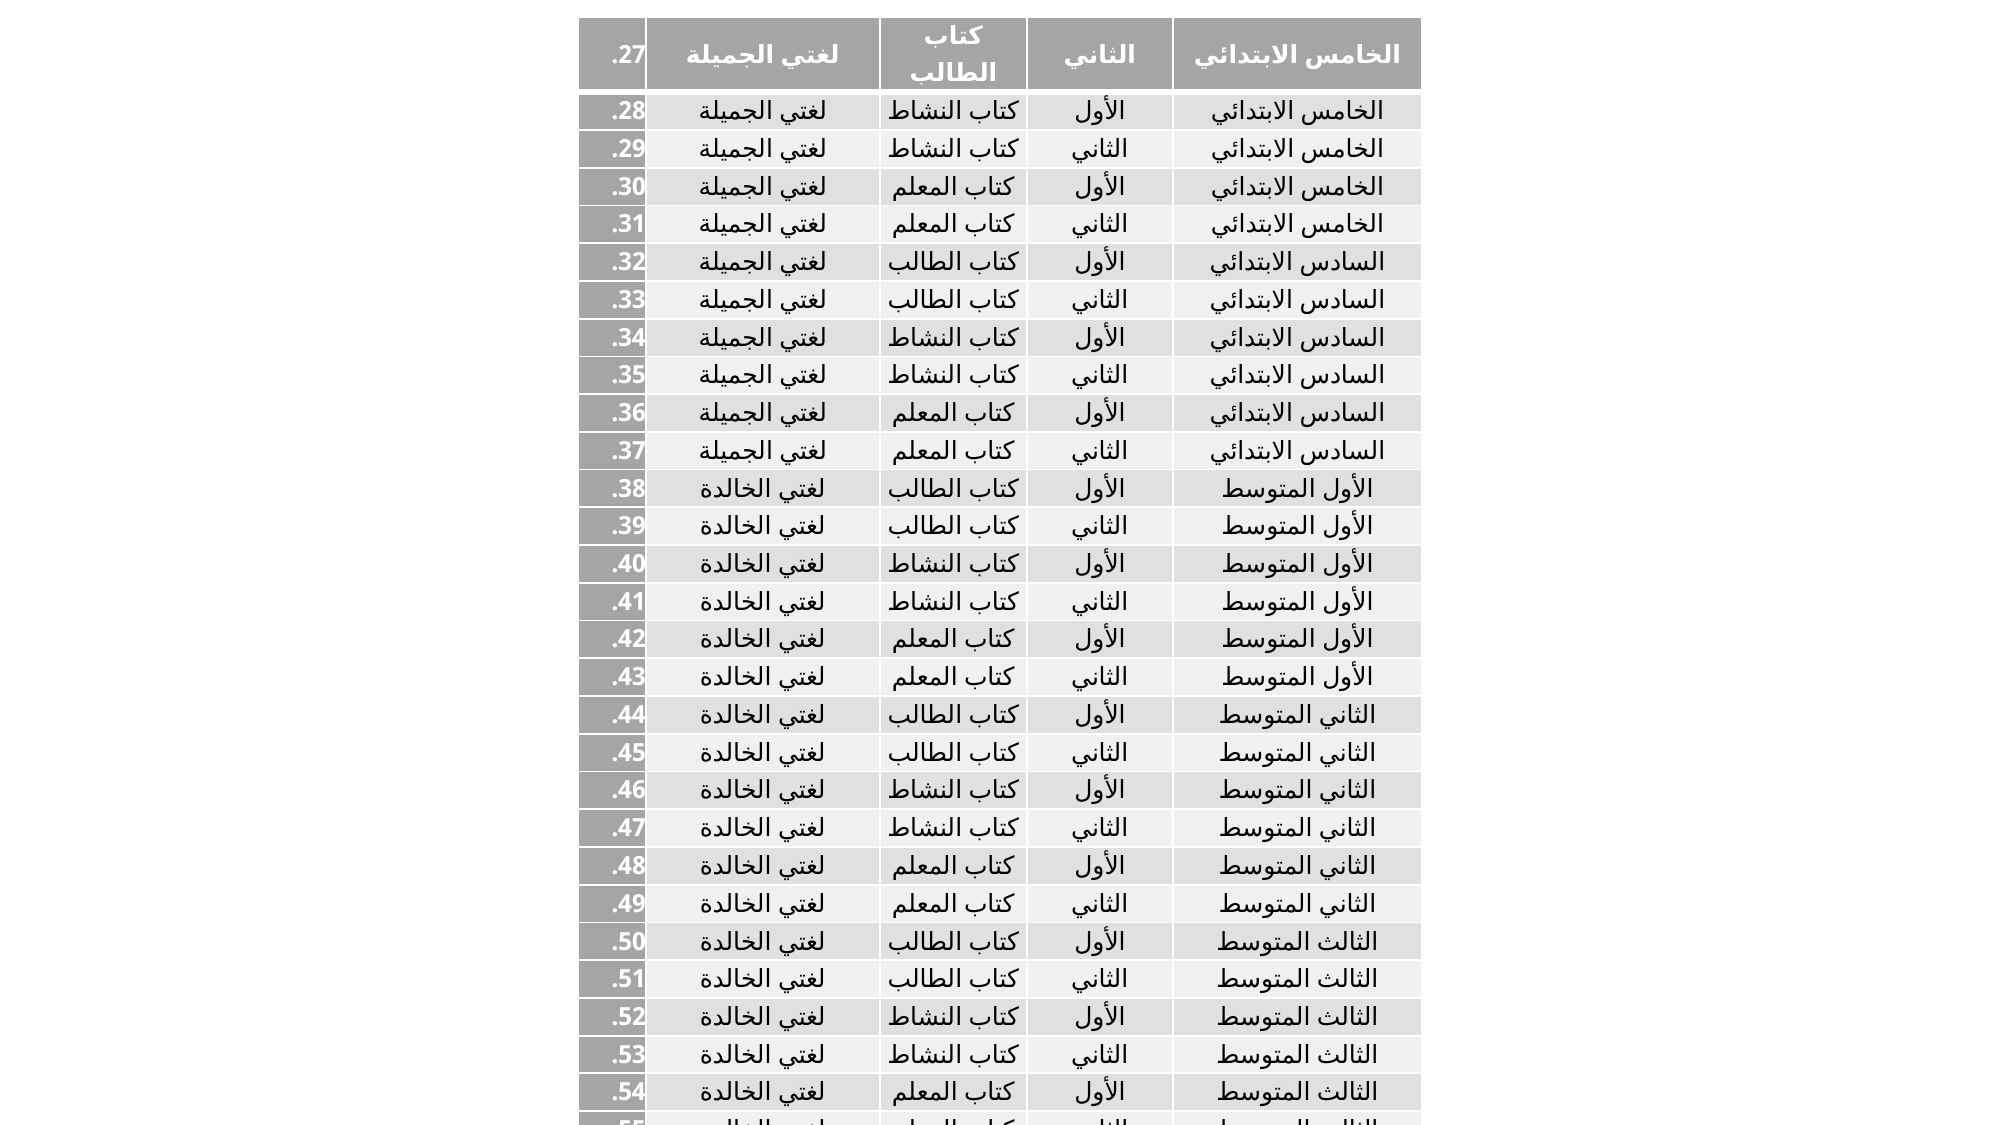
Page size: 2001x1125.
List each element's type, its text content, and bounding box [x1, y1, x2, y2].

table_cell الأول المتوسط [1174, 546, 1421, 582]
table_cell الأول [1028, 395, 1172, 431]
table_cell كتاب المعلم [881, 1074, 1026, 1110]
table_cell كتاب الطالب [881, 961, 1026, 997]
table_cell الثاني [1028, 508, 1172, 544]
table_cell السادس الابتدائي [1174, 320, 1421, 356]
table_cell لغتي الخالدة [647, 999, 879, 1035]
table_cell الثاني [1028, 131, 1172, 167]
table_cell لغتي الجميلة [647, 433, 879, 469]
table_cell [579, 433, 645, 469]
table_cell الثاني [1028, 659, 1172, 695]
table_cell لغتي الخالدة [647, 659, 879, 695]
table_cell الأول [1028, 621, 1172, 657]
table_cell الخامس الابتدائي [1174, 206, 1421, 242]
table_cell السادس الابتدائي [1174, 357, 1421, 393]
table_cell الأول [1028, 772, 1172, 808]
table_cell كتاب المعلم [881, 621, 1026, 657]
table_cell كتاب المعلم [881, 433, 1026, 469]
table_cell لغتي الخالدة [647, 1074, 879, 1110]
table_cell الثالث المتوسط [1174, 923, 1421, 959]
table_cell كتاب النشاط [881, 584, 1026, 620]
table_cell الأول [1028, 95, 1172, 129]
table_cell لغتي الجميلة [647, 244, 879, 280]
table_cell الأول [1028, 546, 1172, 582]
table_cell كتاب النشاط [881, 546, 1026, 582]
table_cell كتاب المعلم [881, 395, 1026, 431]
table_cell [579, 206, 645, 242]
table_cell [579, 470, 645, 506]
table_cell الثالث المتوسط [1174, 1074, 1421, 1110]
table_cell لغتي الجميلة [647, 357, 879, 393]
table_cell كتاب المعلم [881, 886, 1026, 922]
table_cell [579, 546, 645, 582]
table_cell كتاب النشاط [881, 95, 1026, 129]
table_cell كتاب الطالب [881, 508, 1026, 544]
table_cell كتاب النشاط [881, 131, 1026, 167]
table_cell الأول المتوسط [1174, 621, 1421, 657]
table_cell [579, 584, 645, 620]
table_cell السادس الابتدائي [1174, 433, 1421, 469]
table_cell [579, 357, 645, 393]
table_cell كتاب النشاط [881, 810, 1026, 846]
table_cell الثالث المتوسط [1174, 999, 1421, 1035]
table_cell [579, 244, 645, 280]
table_cell كتاب المعلم [881, 206, 1026, 242]
table_cell [579, 848, 645, 884]
table_cell الثالث المتوسط [1174, 1112, 1421, 1125]
table_cell [579, 697, 645, 733]
table_cell [579, 1112, 645, 1125]
table_cell الأول [1028, 697, 1172, 733]
table_cell لغتي الخالدة [647, 697, 879, 733]
table_cell لغتي الخالدة [647, 810, 879, 846]
table_cell لغتي الخالدة [647, 1037, 879, 1072]
table_cell الثاني المتوسط [1174, 848, 1421, 884]
table_cell لغتي الجميلة [647, 206, 879, 242]
table_cell كتاب النشاط [881, 1037, 1026, 1072]
table_cell لغتي الخالدة [647, 961, 879, 997]
table_cell الخامس الابتدائي [1174, 131, 1421, 167]
table_cell لغتي الجميلة [647, 395, 879, 431]
table_cell [579, 95, 645, 129]
table_cell لغتي الخالدة [647, 546, 879, 582]
table_cell الثاني [1028, 961, 1172, 997]
table_cell الثاني [1028, 282, 1172, 318]
table_cell الأول [1028, 169, 1172, 205]
table_cell [579, 621, 645, 657]
table_cell [579, 810, 645, 846]
table_cell [579, 395, 645, 431]
table_cell لغتي الخالدة [647, 923, 879, 959]
table_cell الثالث المتوسط [1174, 961, 1421, 997]
table_cell [579, 735, 645, 771]
table_cell كتاب الطالب [881, 282, 1026, 318]
table_cell لغتي الخالدة [647, 584, 879, 620]
table_cell لغتي الجميلة [647, 169, 879, 205]
table_cell كتاب المعلم [881, 1112, 1026, 1125]
table_cell كتاب النشاط [881, 320, 1026, 356]
table_header لغتي الجميلة [647, 18, 879, 89]
table_header الخامس الابتدائي [1174, 18, 1421, 89]
table_cell الخامس الابتدائي [1174, 169, 1421, 205]
table_cell الأول [1028, 923, 1172, 959]
table_cell الثاني المتوسط [1174, 772, 1421, 808]
table_cell [579, 169, 645, 205]
table_cell الثالث المتوسط [1174, 1037, 1421, 1072]
table_cell [579, 886, 645, 922]
table_cell لغتي الجميلة [647, 320, 879, 356]
table_cell لغتي الجميلة [647, 131, 879, 167]
table_cell الخامس الابتدائي [1174, 95, 1421, 129]
table_cell لغتي الخالدة [647, 508, 879, 544]
table_cell الأول المتوسط [1174, 508, 1421, 544]
table_cell الأول [1028, 470, 1172, 506]
table_cell لغتي الخالدة [647, 1112, 879, 1125]
table_cell لغتي الخالدة [647, 621, 879, 657]
table_cell الثاني المتوسط [1174, 697, 1421, 733]
table_cell [579, 1074, 645, 1110]
table_cell [579, 999, 645, 1035]
table_cell كتاب النشاط [881, 772, 1026, 808]
table_cell السادس الابتدائي [1174, 395, 1421, 431]
table_cell الأول [1028, 848, 1172, 884]
table_cell الأول المتوسط [1174, 659, 1421, 695]
table_cell الأول [1028, 320, 1172, 356]
table_cell الثاني المتوسط [1174, 886, 1421, 922]
table_cell [579, 772, 645, 808]
table_cell الثاني المتوسط [1174, 810, 1421, 846]
table_cell لغتي الخالدة [647, 848, 879, 884]
table_header كتاب الطالب [881, 18, 1026, 89]
table_cell لغتي الخالدة [647, 886, 879, 922]
table_cell الثاني [1028, 1037, 1172, 1072]
table_cell الثاني [1028, 433, 1172, 469]
table_cell الثاني [1028, 357, 1172, 393]
table_cell الثاني المتوسط [1174, 735, 1421, 771]
table_cell [579, 923, 645, 959]
table_cell كتاب الطالب [881, 470, 1026, 506]
table_cell كتاب النشاط [881, 357, 1026, 393]
table_cell الثاني [1028, 584, 1172, 620]
table_cell الثاني [1028, 1112, 1172, 1125]
table_cell كتاب الطالب [881, 735, 1026, 771]
table_cell الثاني [1028, 810, 1172, 846]
table_cell [579, 961, 645, 997]
table_cell الأول [1028, 999, 1172, 1035]
table_cell الثاني [1028, 206, 1172, 242]
table_cell [579, 131, 645, 167]
table_cell كتاب الطالب [881, 923, 1026, 959]
table_cell كتاب النشاط [881, 999, 1026, 1035]
table_cell [579, 508, 645, 544]
table_cell الأول المتوسط [1174, 470, 1421, 506]
table_cell السادس الابتدائي [1174, 244, 1421, 280]
table_cell كتاب الطالب [881, 697, 1026, 733]
table_cell [579, 1037, 645, 1072]
table_cell [579, 282, 645, 318]
table_cell السادس الابتدائي [1174, 282, 1421, 318]
table_cell الأول [1028, 244, 1172, 280]
table_cell لغتي الجميلة [647, 282, 879, 318]
table_cell لغتي الجميلة [647, 95, 879, 129]
table_cell الأول [1028, 1074, 1172, 1110]
table_cell لغتي الخالدة [647, 470, 879, 506]
table_header الثاني [1028, 18, 1172, 89]
table_cell الثاني [1028, 886, 1172, 922]
table_header [579, 18, 645, 89]
table_cell [579, 659, 645, 695]
table_cell الأول المتوسط [1174, 584, 1421, 620]
table_cell كتاب المعلم [881, 848, 1026, 884]
table_cell كتاب المعلم [881, 659, 1026, 695]
table_cell كتاب الطالب [881, 244, 1026, 280]
table_cell الثاني [1028, 735, 1172, 771]
table_cell لغتي الخالدة [647, 772, 879, 808]
table_cell كتاب المعلم [881, 169, 1026, 205]
table_cell لغتي الخالدة [647, 735, 879, 771]
table_cell [579, 320, 645, 356]
